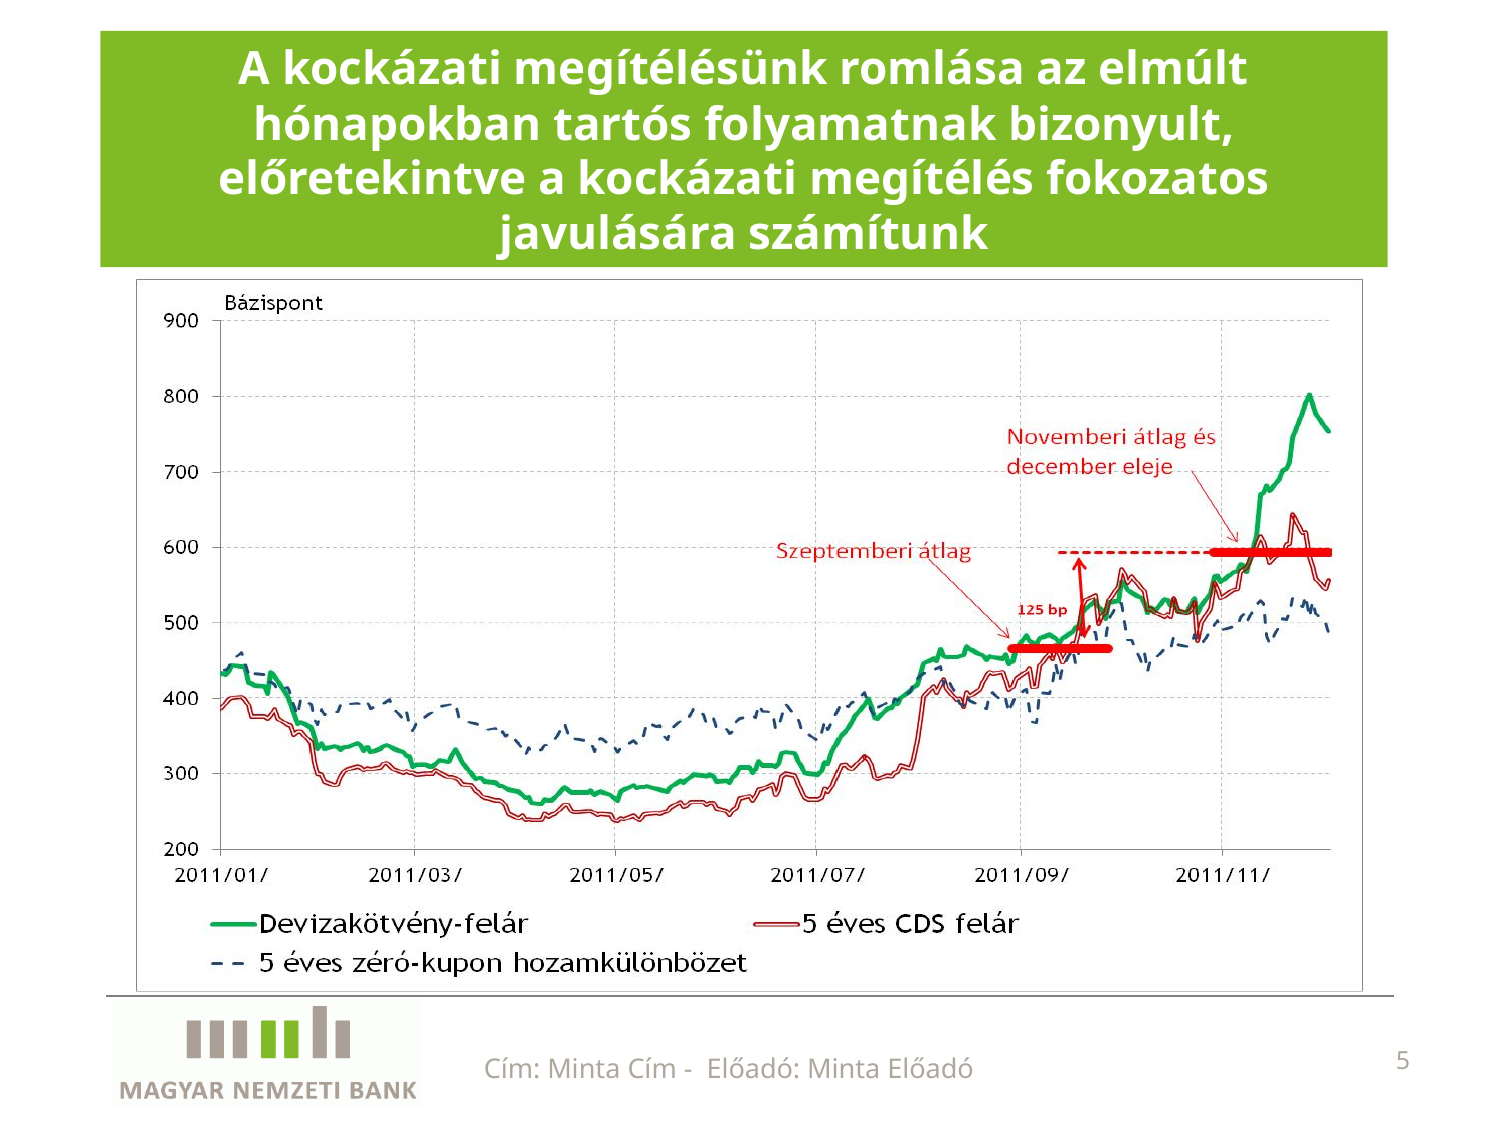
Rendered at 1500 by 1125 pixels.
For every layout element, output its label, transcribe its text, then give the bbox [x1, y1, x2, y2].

picture [135, 278, 1365, 992]
footer Cím: Minta Cím - Előadó: Minta Előadó [468, 1031, 1270, 1092]
picture [112, 999, 422, 1107]
slide_number 5 [1305, 1031, 1425, 1092]
title A kockázati megítélésünk romlása az elmúlt hónapokban tartós folyamatnak bizonyult, előretekintve a kockázati megítélés fokozatos javulására számítunk [100, 30, 1388, 268]
